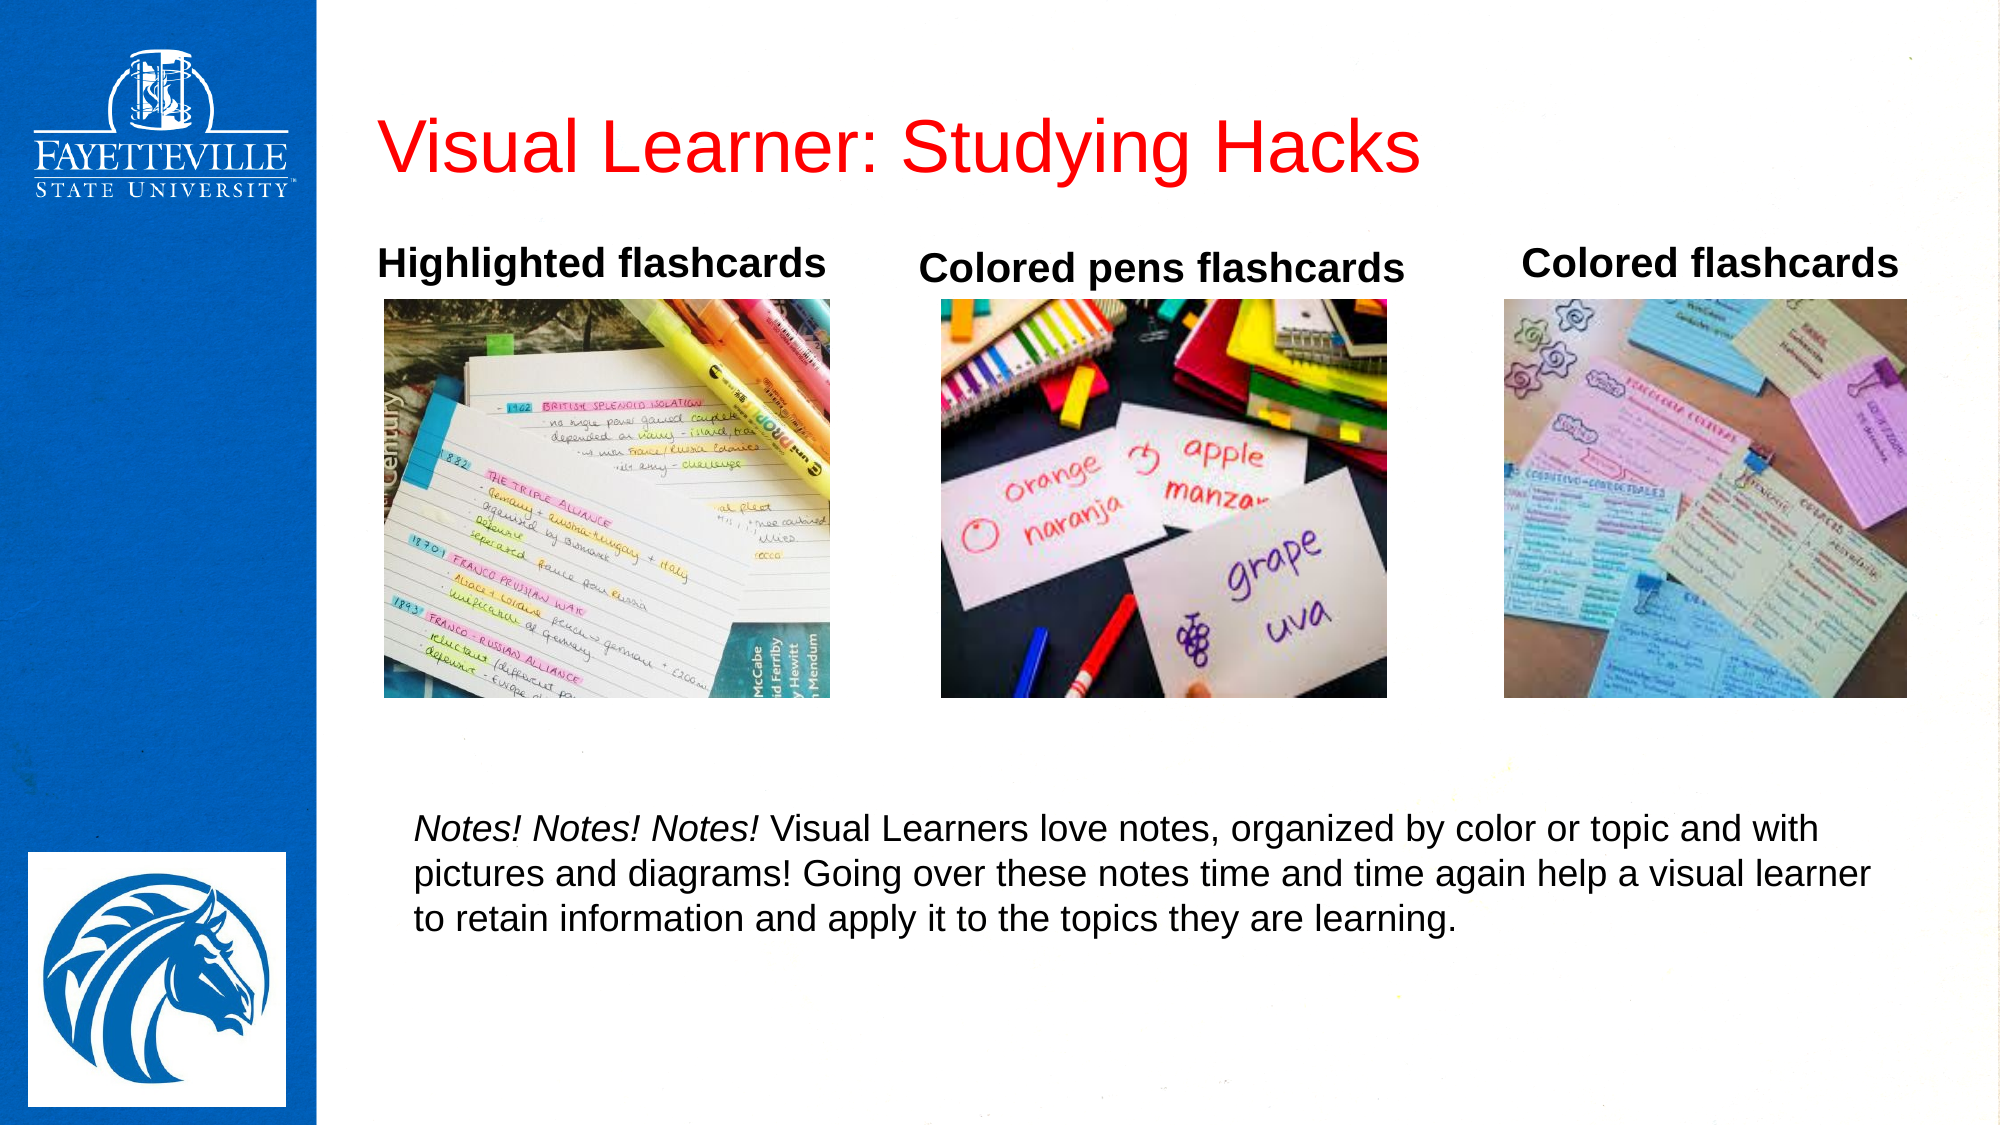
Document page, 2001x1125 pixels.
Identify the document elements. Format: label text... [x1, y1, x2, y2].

text_box Colored pens flashcards [903, 215, 1445, 300]
text_box Colored flashcards [1506, 210, 1973, 295]
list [1504, 299, 1907, 698]
text_box Notes! Notes! Notes! Visual Learners love notes, organized by color or topic and with pictures and diagrams! Going over these notes time and time again help a visual learner to retain information and apply it to the topics they are learning. [398, 796, 1907, 947]
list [384, 299, 830, 698]
list Highlighted flashcards [362, 210, 904, 295]
title Visual Learner: Studying Hacks [362, 39, 1907, 258]
picture [0, 0, 2000, 1125]
